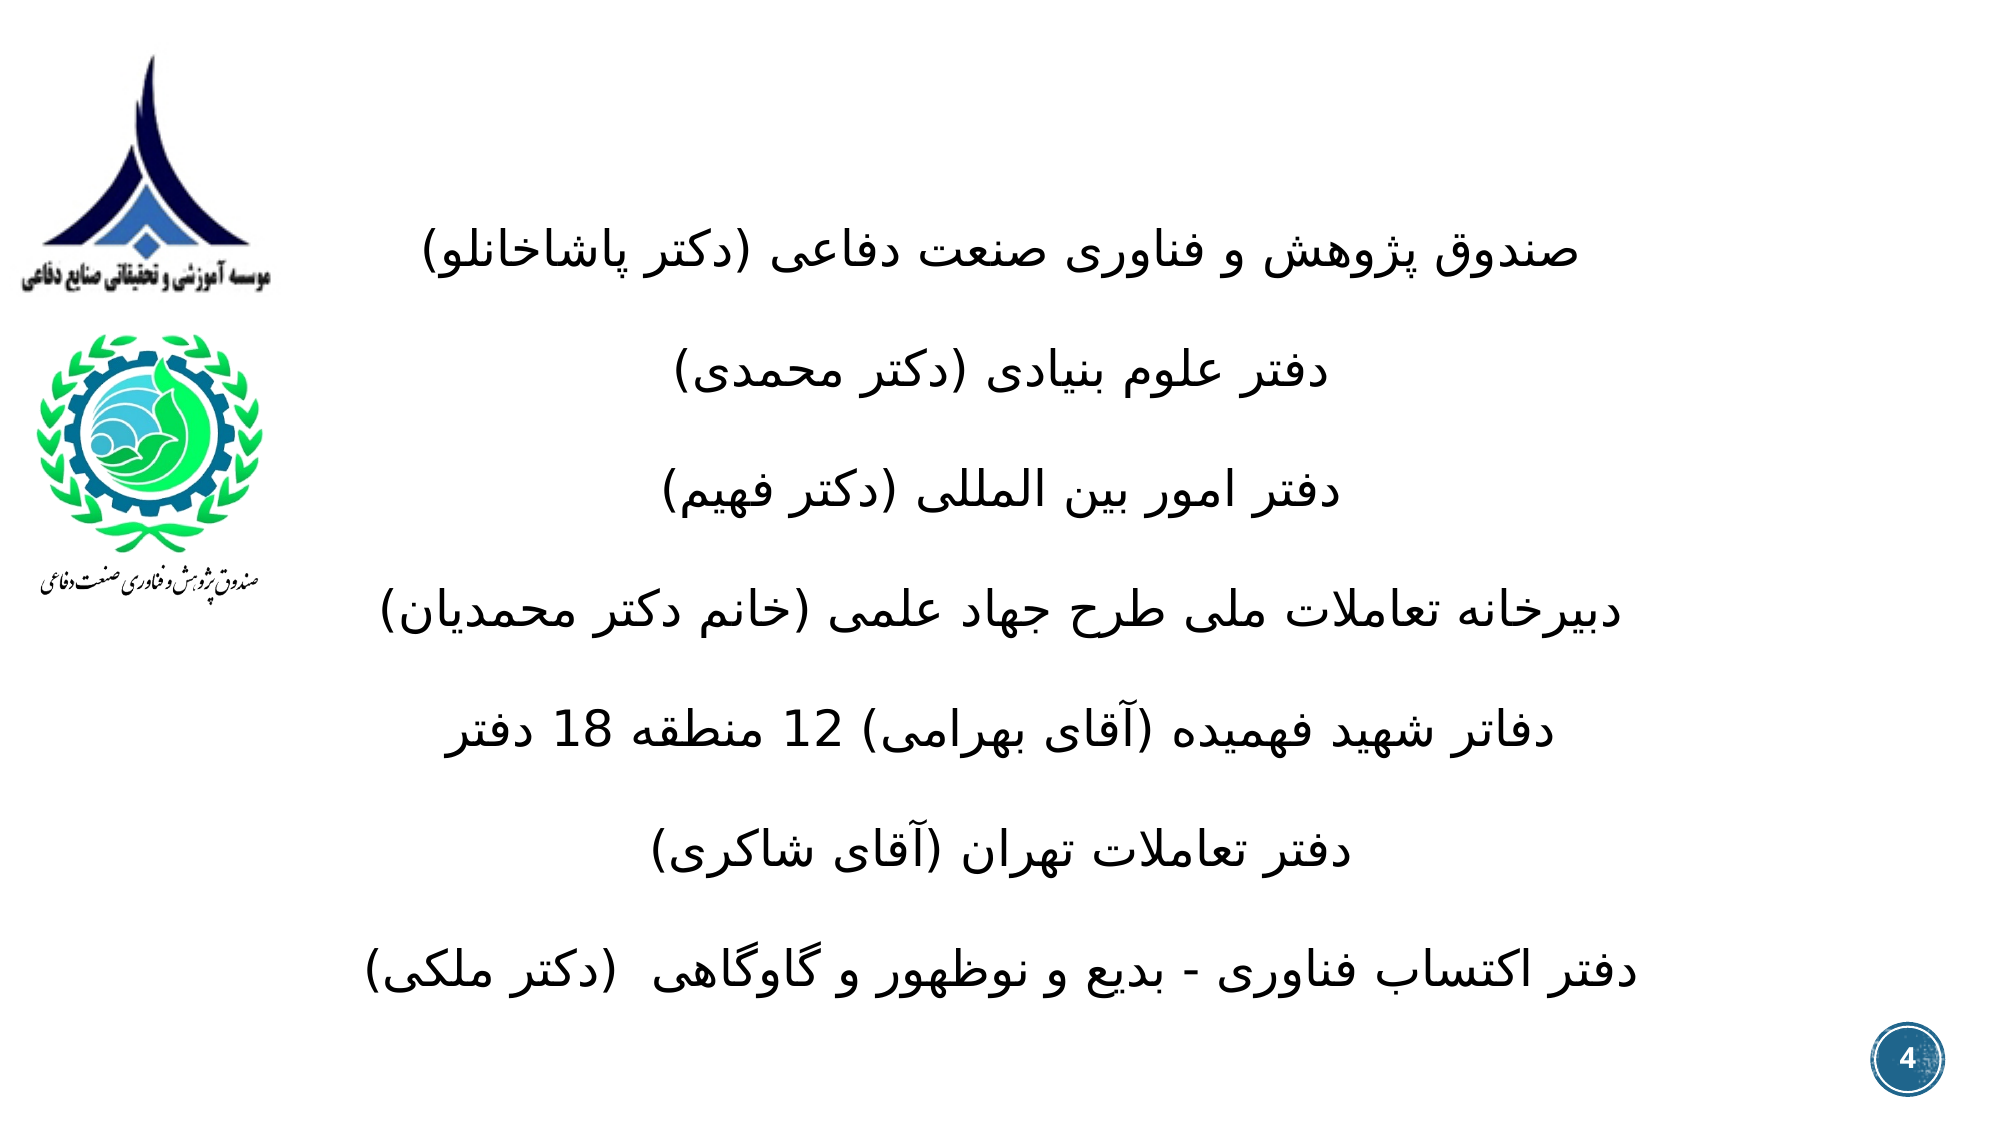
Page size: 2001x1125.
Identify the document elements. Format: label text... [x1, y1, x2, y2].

slide_number 4 [1855, 1028, 1961, 1089]
picture [9, 25, 285, 613]
text_box صندوق پژوهش و فناوری صنعت دفاعی (دکتر پاشاخانلو) دفتر علوم بنیادی (دکتر محمدی) دفتر امور بین المللی (دکتر فهیم) دبیرخانه تعاملات ملی طرح جهاد علمی (خانم دکتر محمدیان) دفاتر شهید فهمیده (آقای بهرامی) 12 منطقه 18 دفتر دفتر تعاملات تهران (آقای شاکری) دفتر اکتساب فناوری - بدیع و نوظهور و گاوگاهی (دکتر ملکی) [179, 148, 1824, 1046]
